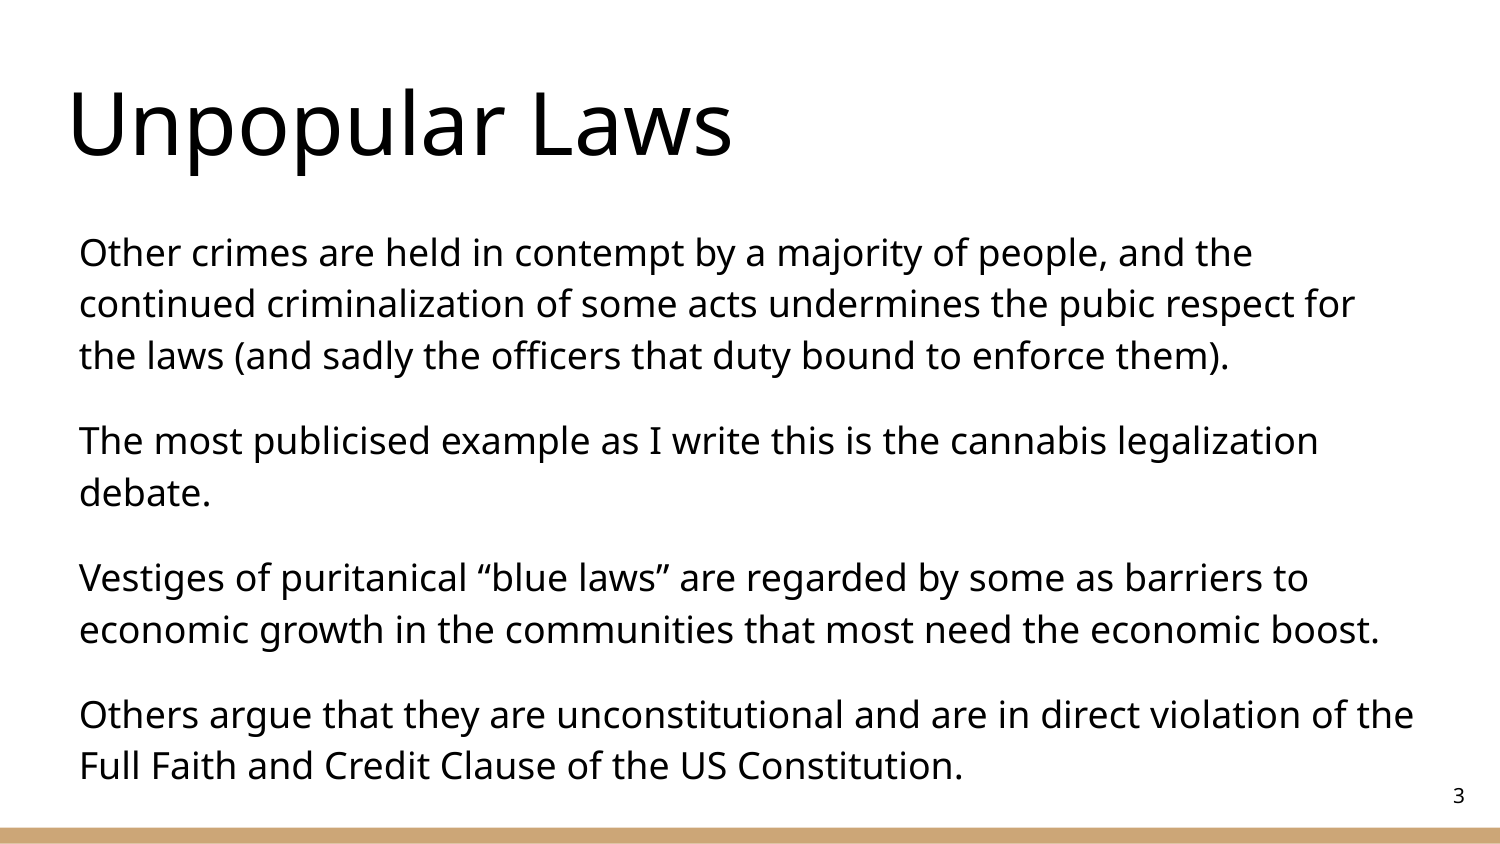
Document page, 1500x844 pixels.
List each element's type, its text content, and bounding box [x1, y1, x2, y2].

slide_number ‹#› [1389, 764, 1480, 830]
list Other crimes are held in contempt by a majority of people, and the continued criminalization of some acts undermines the pubic respect for the laws (and sadly the officers that duty bound to enforce them). The most publicised example as I write this is the cannabis legalization debate. Vestiges of puritanical “blue laws” are regarded by some as barriers to economic growth in the communities that most need the economic boost. Others argue that they are unconstitutional and are in direct violation of the Full Faith and Credit Clause of the US Constitution. [63, 206, 1437, 772]
title Unpopular Laws [51, 51, 1449, 189]
